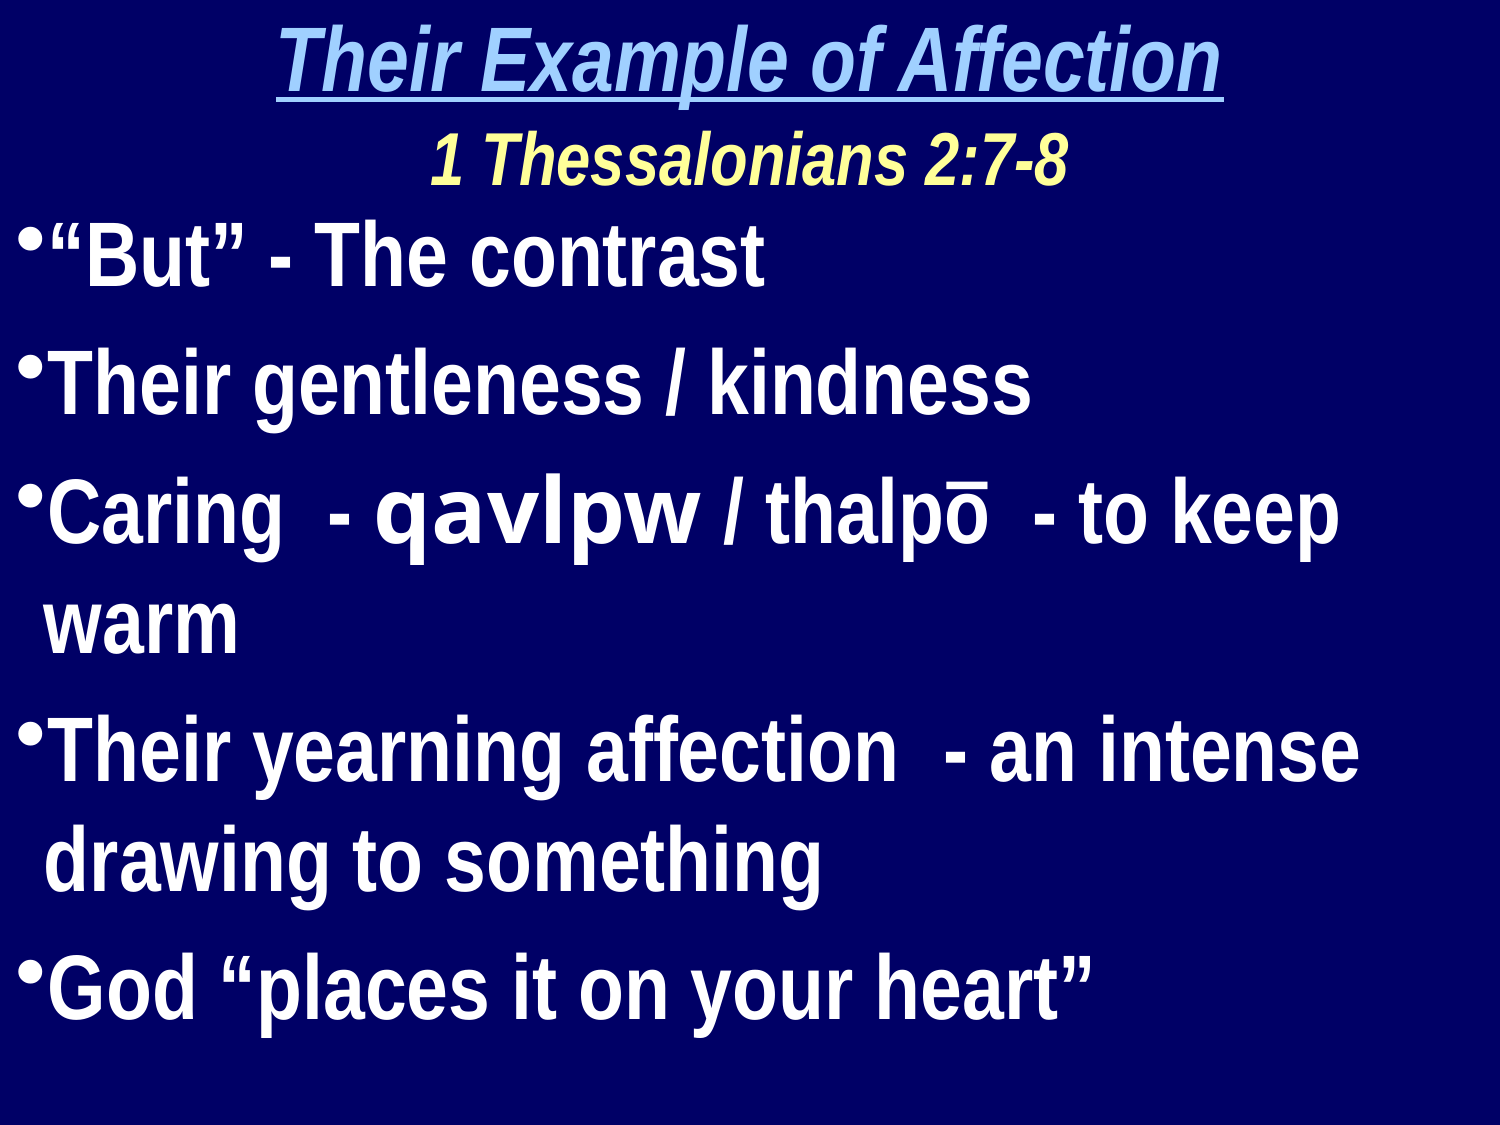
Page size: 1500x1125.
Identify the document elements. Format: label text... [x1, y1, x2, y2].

list “But” - The contrast Their gentleness / kindness Caring - qavlpw / thalpō - to keep warm Their yearning affection - an intense drawing to something God “places it on your heart” [0, 187, 1500, 1125]
title Their Example of Affection 1 Thessalonians 2:7-8 [0, 0, 1500, 187]
